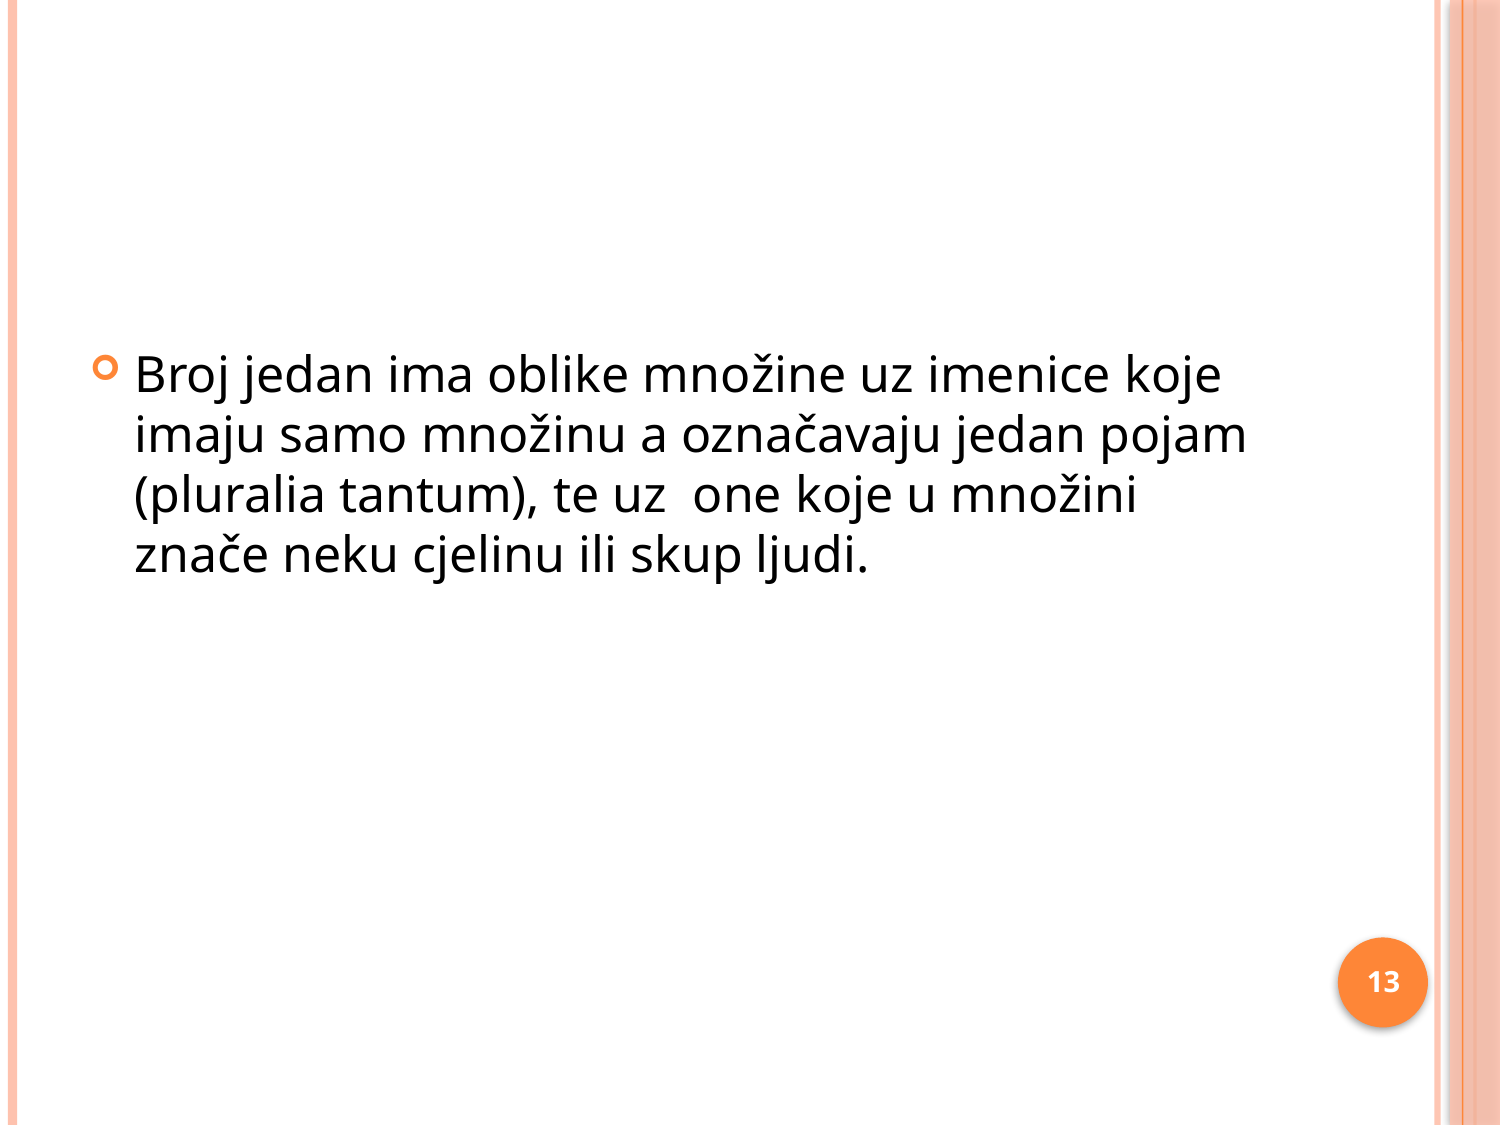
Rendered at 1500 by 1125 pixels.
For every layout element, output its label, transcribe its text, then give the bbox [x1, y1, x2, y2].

list Broj jedan ima oblike množine uz imenice koje imaju samo množinu a označavaju jedan pojam (pluralia tantum), te uz one koje u množini znače neku cjelinu ili skup ljudi. [75, 262, 1300, 1062]
slide_number 13 [1333, 940, 1434, 1027]
